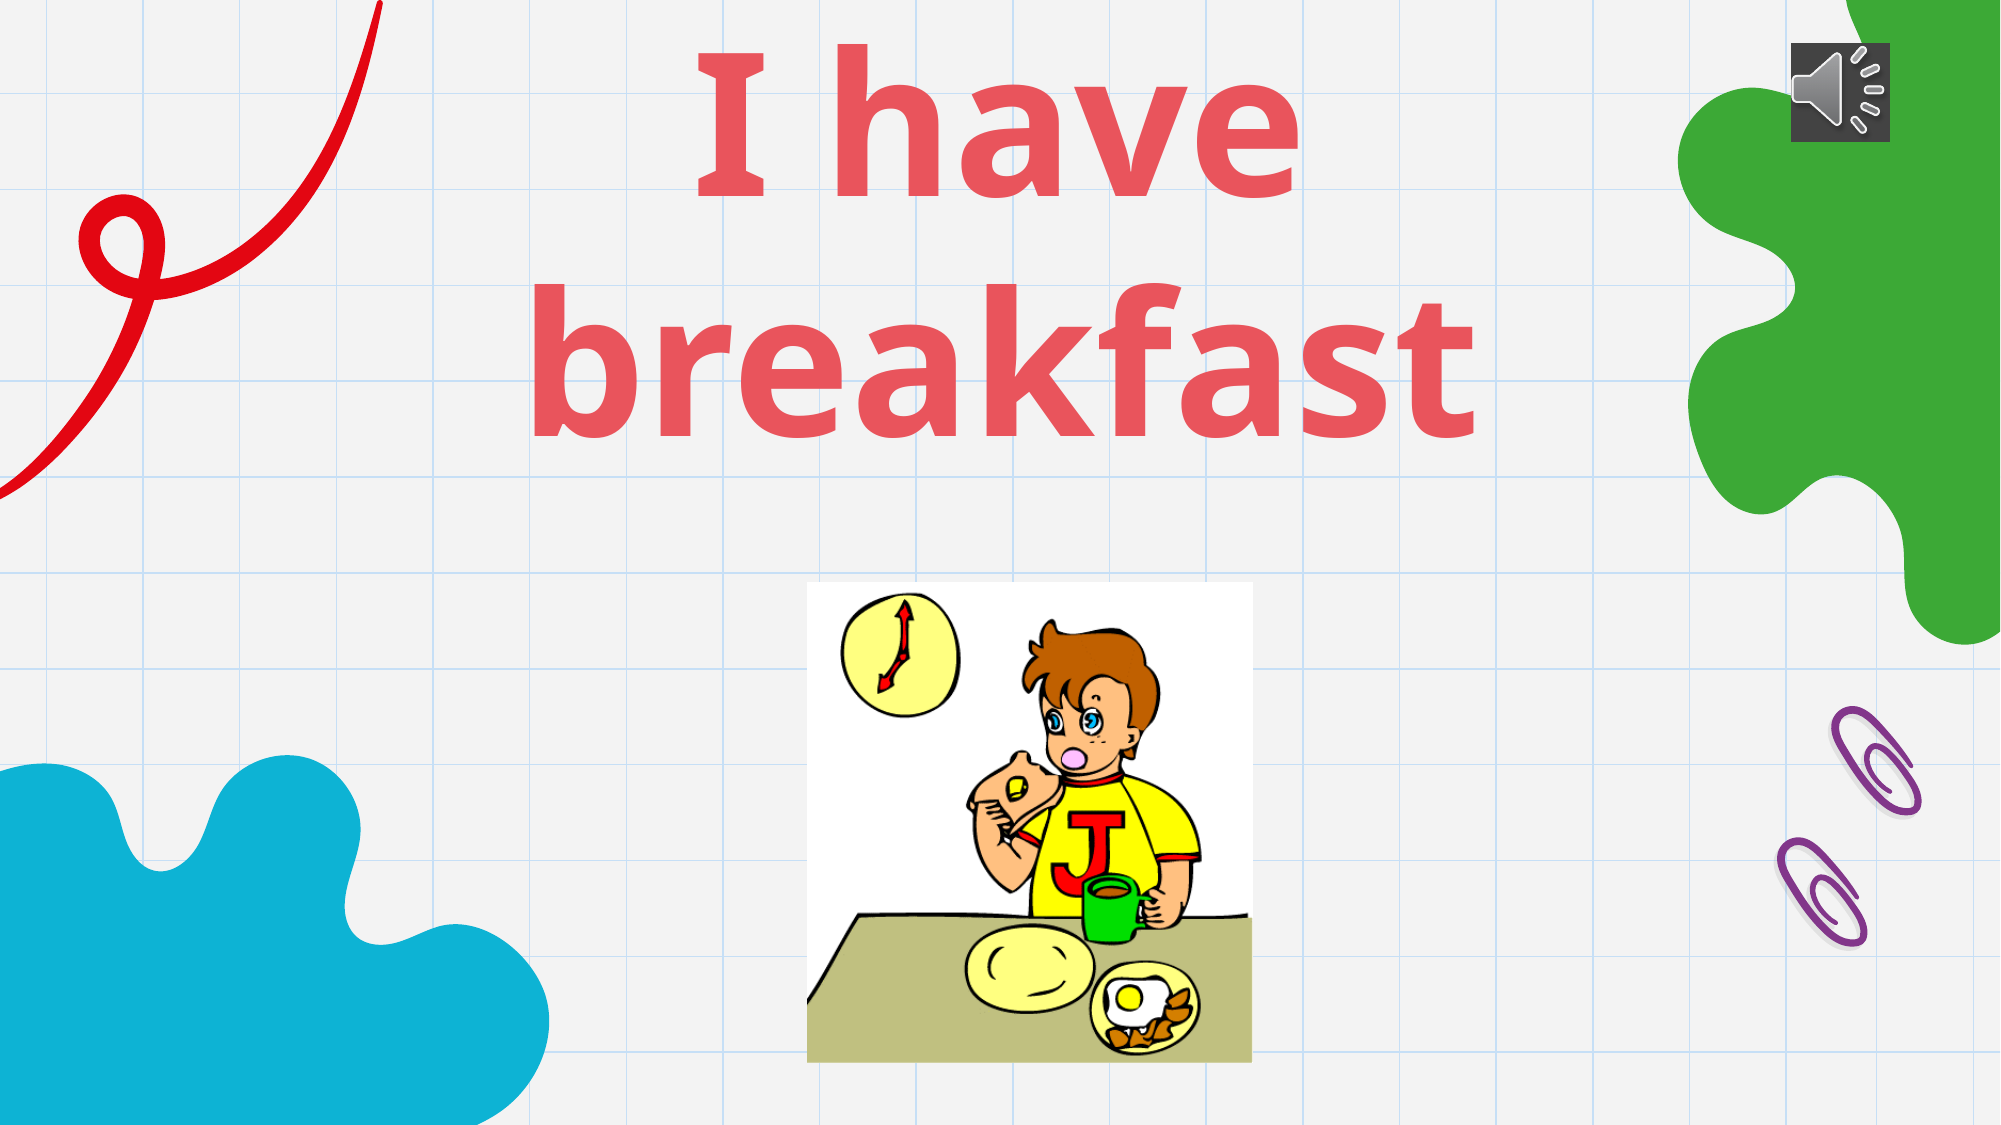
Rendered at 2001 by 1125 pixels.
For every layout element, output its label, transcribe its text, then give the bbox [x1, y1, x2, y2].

title I have breakfast [432, 199, 1568, 492]
picture [1790, 42, 1891, 143]
picture [806, 582, 1253, 1063]
